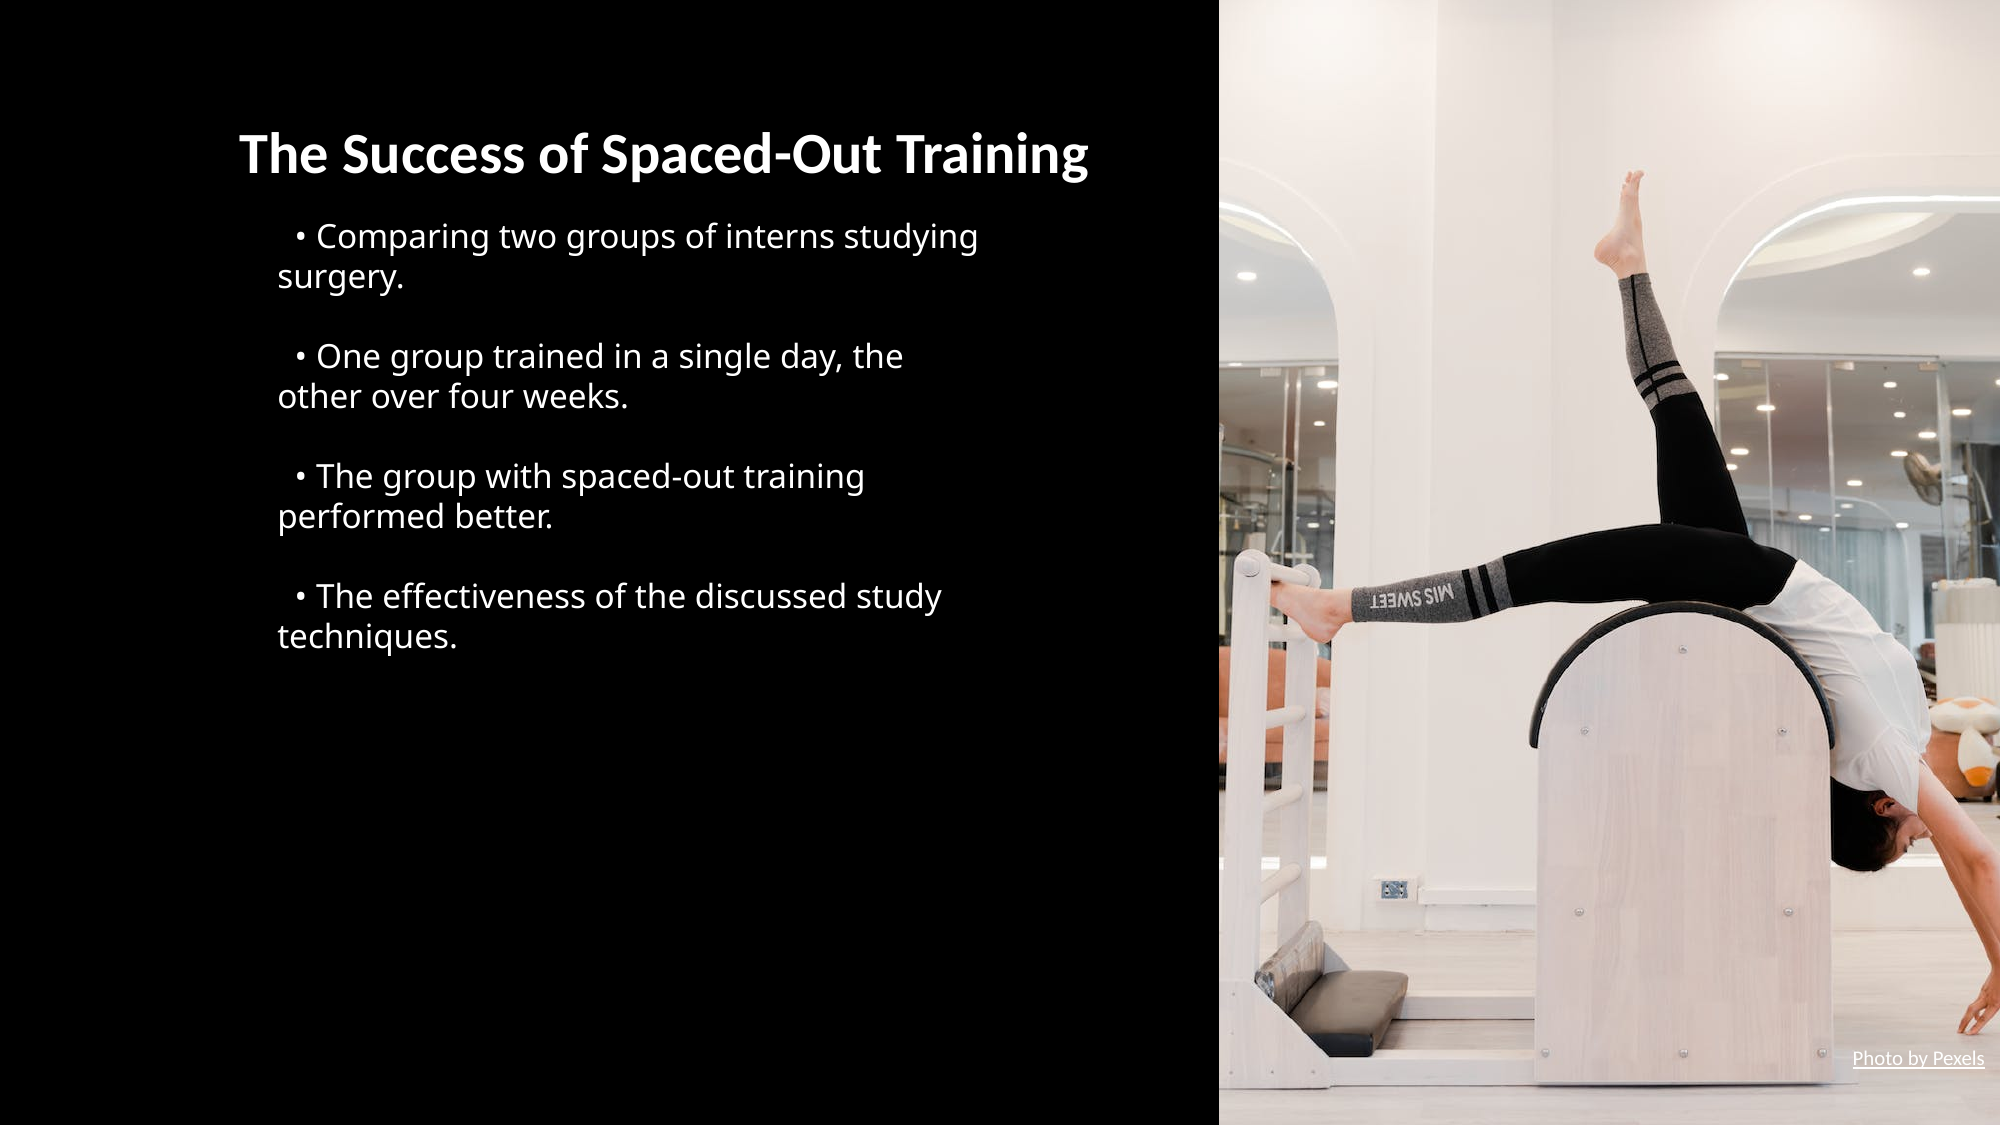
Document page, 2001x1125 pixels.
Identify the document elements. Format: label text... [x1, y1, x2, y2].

text_box • The effectiveness of the discussed study techniques. [262, 577, 1013, 653]
picture [1219, 0, 2000, 1125]
text_box • The group with spaced-out training performed better. [262, 457, 1013, 533]
text_box The Success of Spaced-Out Training [225, 112, 1219, 188]
text_box • Comparing two groups of interns studying surgery. [262, 217, 1013, 293]
text_box • One group trained in a single day, the other over four weeks. [262, 337, 1013, 413]
